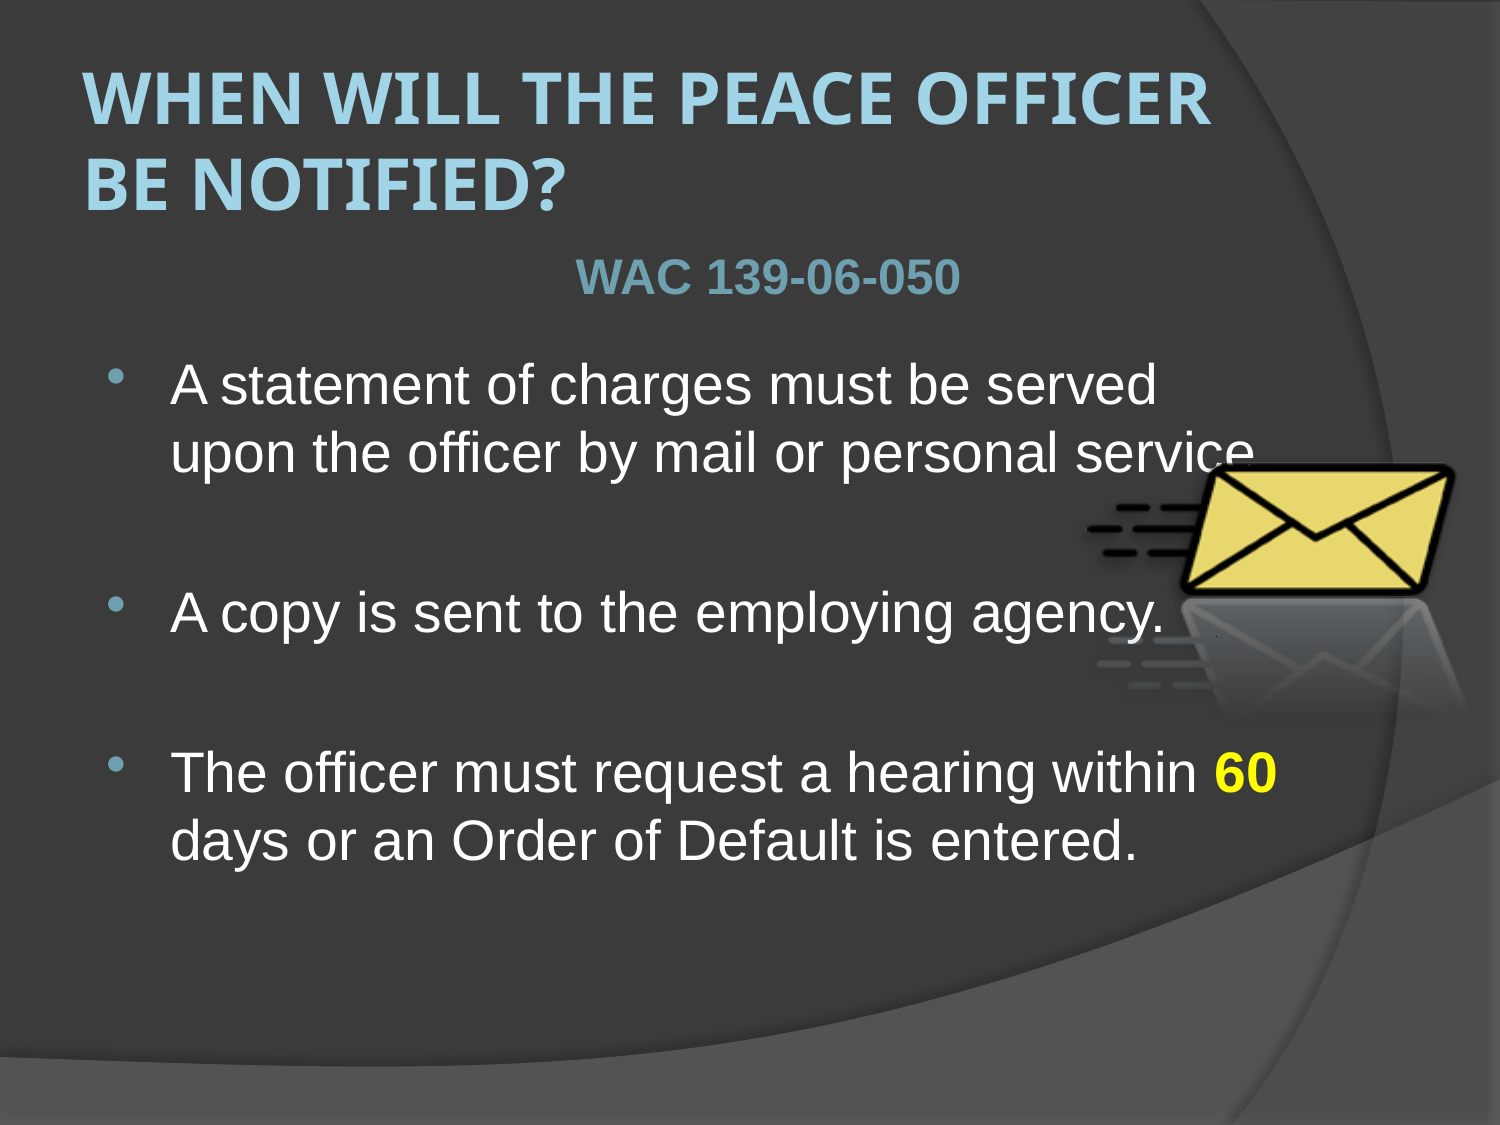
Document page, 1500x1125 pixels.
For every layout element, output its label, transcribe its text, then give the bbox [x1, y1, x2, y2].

picture [1062, 374, 1500, 760]
text_box WAC 139-06-050 [87, 237, 1450, 338]
list A statement of charges must be served upon the officer by mail or personal service. A copy is sent to the employing agency. The officer must request a hearing within 60 days or an Order of Default is entered. [87, 339, 1313, 940]
title When will the peace officer be notified? [75, 45, 1300, 233]
